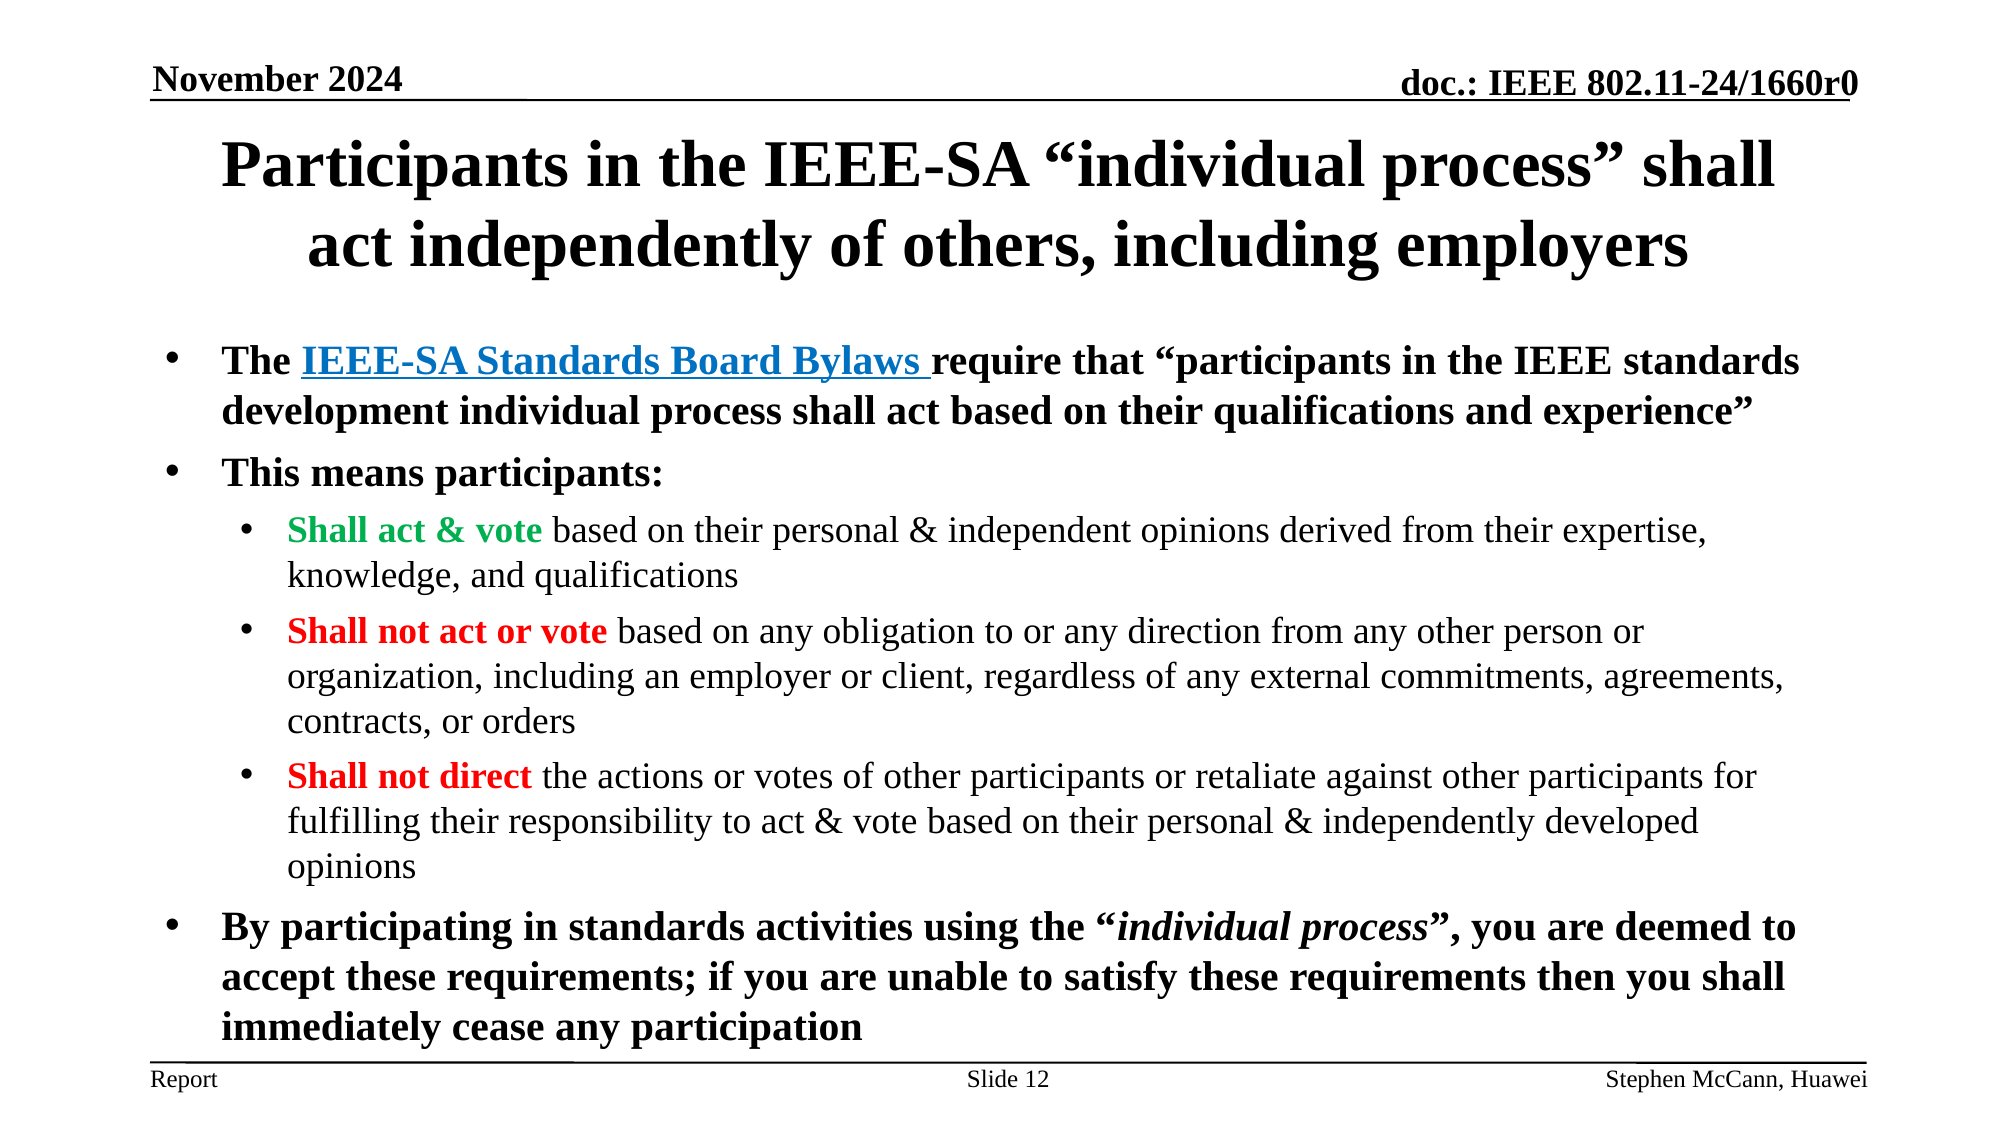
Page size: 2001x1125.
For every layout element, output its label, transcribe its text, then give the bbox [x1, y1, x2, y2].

title Participants in the IEEE-SA “individual process” shall act independently of others, including employers [149, 112, 1850, 288]
slide_number Slide 12 [950, 1061, 1067, 1123]
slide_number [152, 54, 563, 100]
footer Stephen McCann, Huawei [1171, 1061, 1869, 1093]
list The IEEE-SA Standards Board Bylaws require that “participants in the IEEE standards development individual process shall act based on their qualifications and experience” This means participants: Shall act & vote based on their personal & independent opinions derived from their expertise, knowledge, and qualifications Shall not act or vote based on any obligation to or any direction from any other person or organization, including an employer or client, regardless of any external commitments, agreements, contracts, or orders Shall not direct the actions or votes of other participants or retaliate against other participants for fulfilling their responsibility to act & vote based on their personal & independently developed opinions By participating in standards activities using the “individual process”, you are deemed to accept these requirements; if you are unable to satisfy these requirements then you shall immediately cease any participation [149, 324, 1850, 1000]
